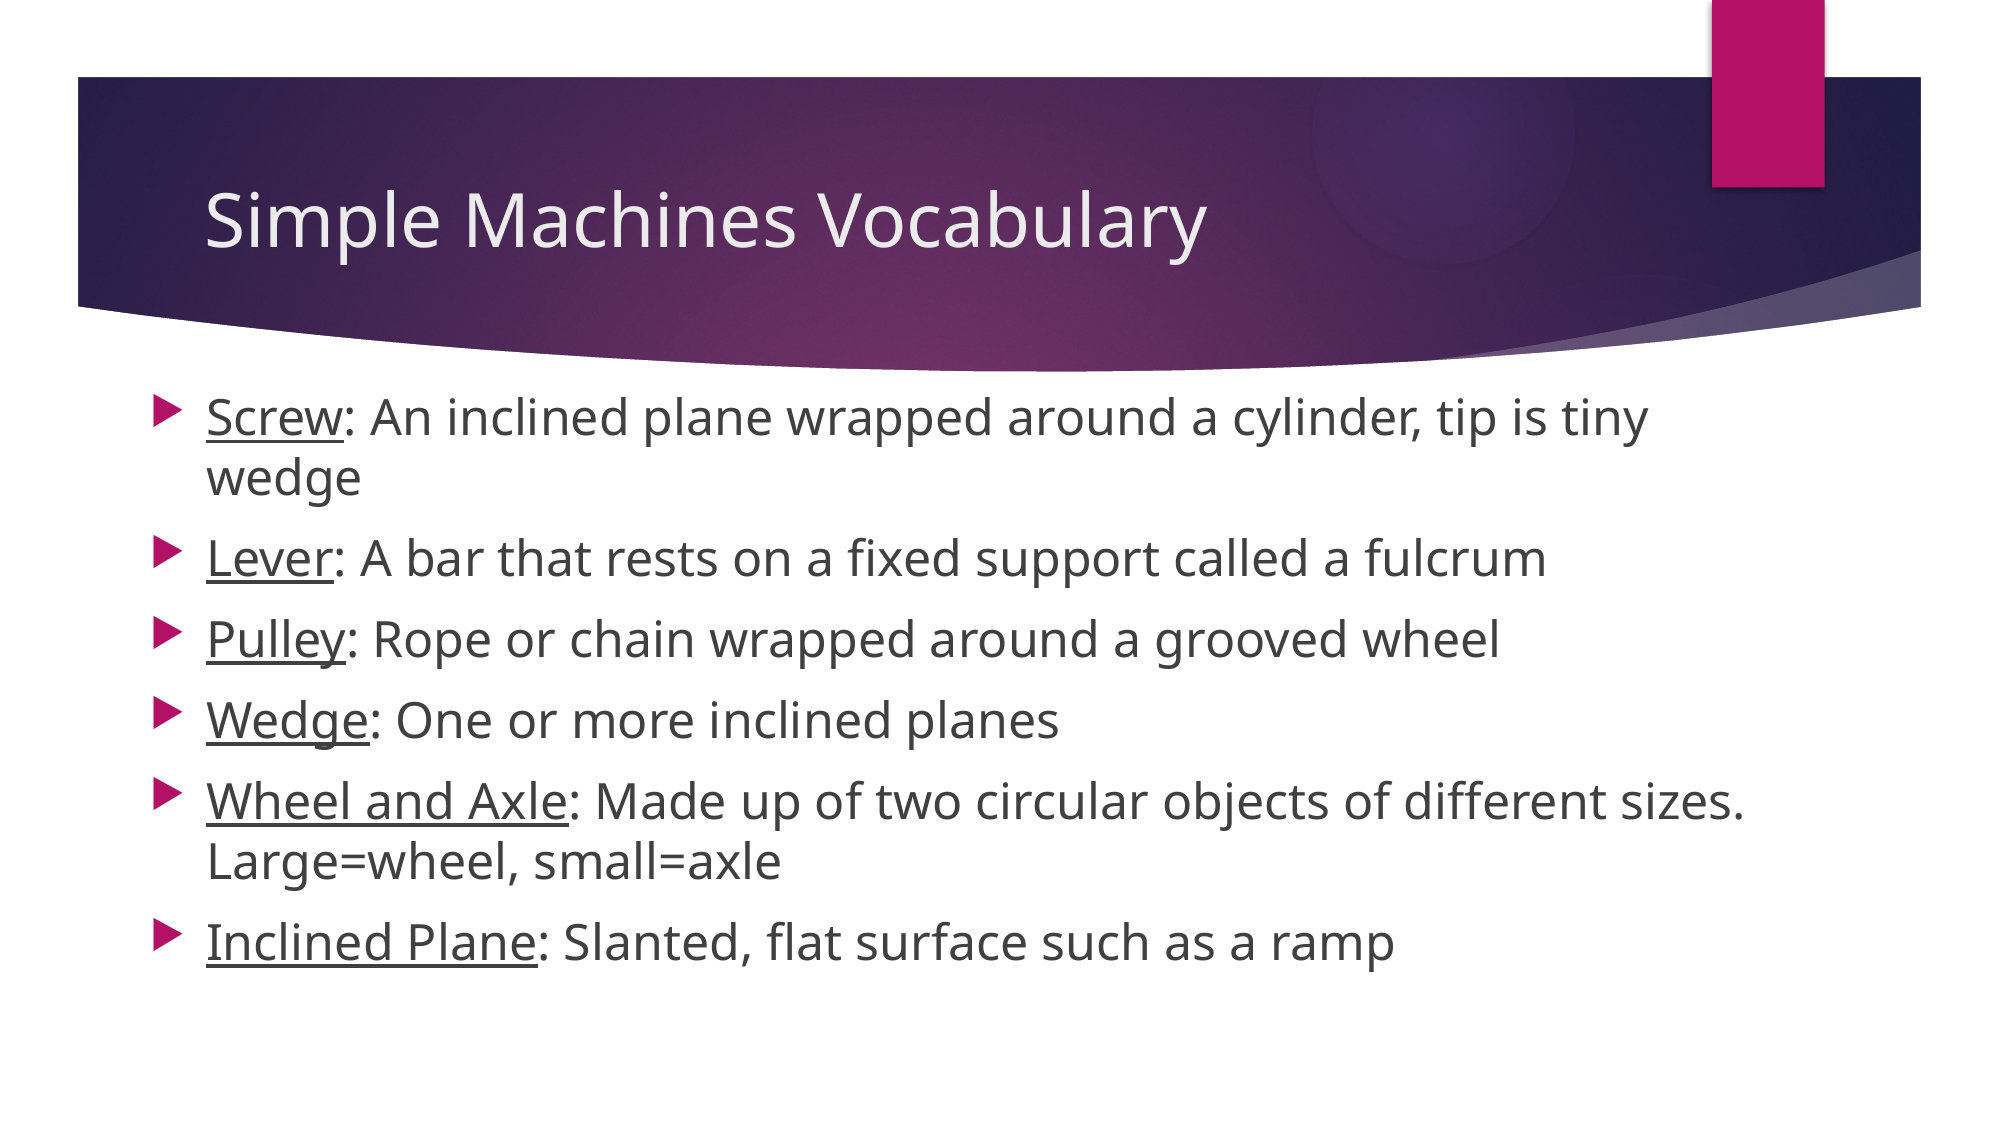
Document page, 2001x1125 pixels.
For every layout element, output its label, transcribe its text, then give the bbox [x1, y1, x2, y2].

title Simple Machines Vocabulary [189, 159, 1627, 276]
list Screw: An inclined plane wrapped around a cylinder, tip is tiny wedge Lever: A bar that rests on a fixed support called a fulcrum Pulley: Rope or chain wrapped around a grooved wheel Wedge: One or more inclined planes Wheel and Axle: Made up of two circular objects of different sizes. Large=wheel, small=axle Inclined Plane: Slanted, flat surface such as a ramp [134, 378, 1807, 1100]
